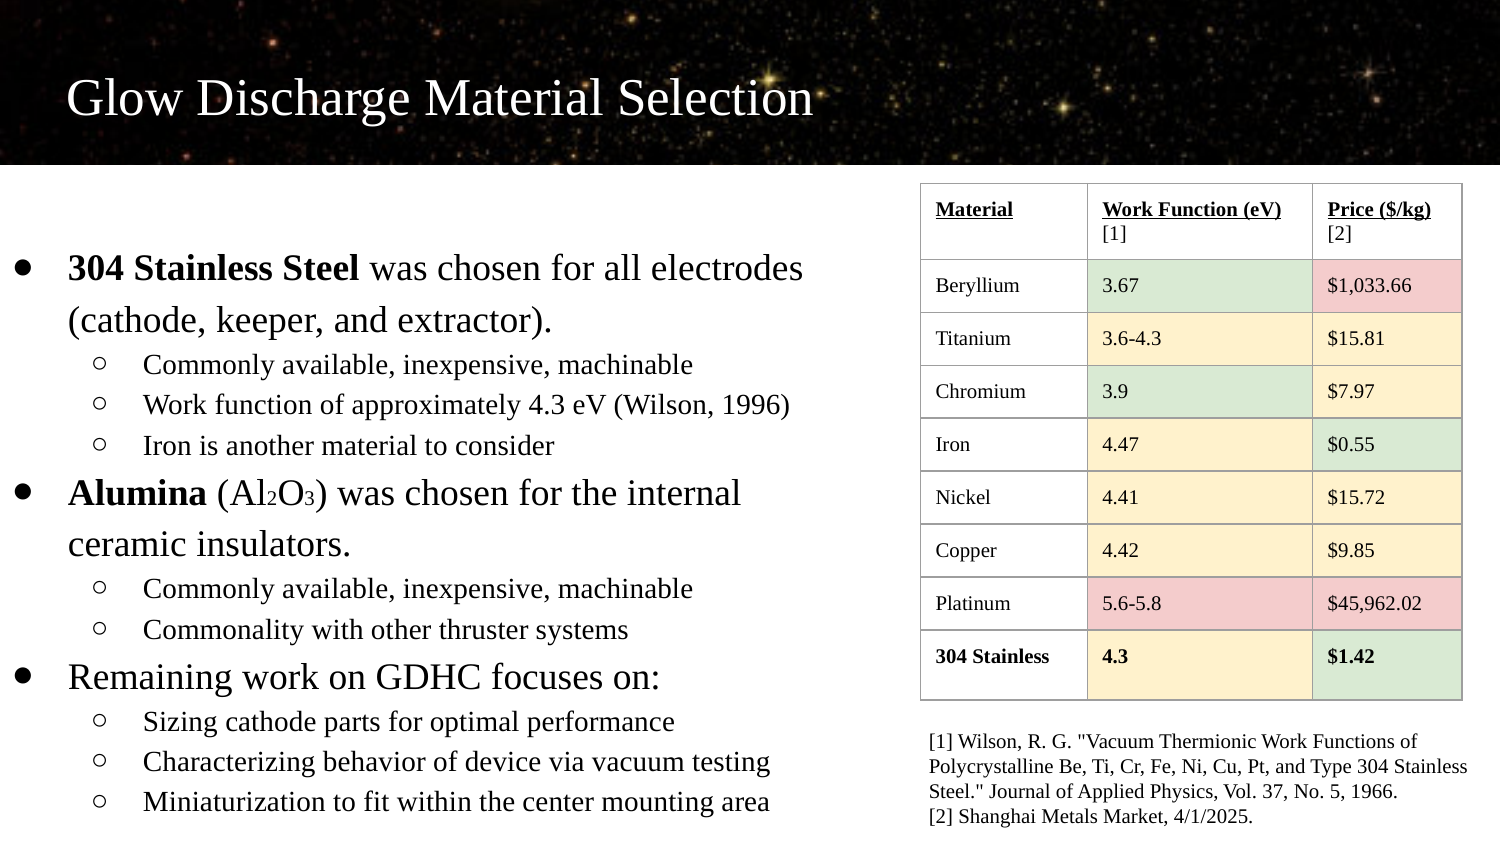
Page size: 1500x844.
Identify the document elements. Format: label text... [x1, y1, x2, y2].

table_cell 304 Stainless [921, 631, 1087, 699]
table_cell Platinum [921, 578, 1087, 629]
table_cell 4.41 [1088, 472, 1312, 523]
table_cell $15.81 [1313, 313, 1461, 365]
list 304 Stainless Steel was chosen for all electrodes (cathode, keeper, and extractor). Commonly available, inexpensive, machinable Work function of approximately 4.3 eV (Wilson, 1996) Iron is another material to consider Alumina (Al2O3) was chosen for the internal ceramic insulators. Commonly available, inexpensive, machinable Commonality with other thruster systems Remaining work on GDHC focuses on: Sizing cathode parts for optimal performance Characterizing behavior of device via vacuum testing Miniaturization to fit within the center mounting area [0, 221, 841, 844]
picture [0, 0, 1500, 165]
table_header Work Function (eV) [1] [1088, 184, 1312, 259]
table_cell 3.67 [1088, 260, 1312, 312]
table_cell $7.97 [1313, 366, 1461, 417]
text_box [1] Wilson, R. G. "Vacuum Thermionic Work Functions of Polycrystalline Be, Ti, Cr, Fe, Ni, Cu, Pt, and Type 304 Stainless Steel." Journal of Applied Physics, Vol. 37, No. 5, 1966. [2] Shanghai Metals Market, 4/1/2025. [913, 712, 1500, 843]
table_cell 3.6-4.3 [1088, 313, 1312, 365]
table_cell Iron [921, 419, 1087, 470]
table_cell Copper [921, 525, 1087, 576]
table_cell Chromium [921, 366, 1087, 417]
table_cell Beryllium [921, 260, 1087, 312]
table_cell 5.6-5.8 [1088, 578, 1312, 629]
table_header Material [921, 184, 1087, 259]
table_cell $15.72 [1313, 472, 1461, 523]
table_cell $1.42 [1313, 631, 1461, 699]
table_cell $1,033.66 [1313, 260, 1461, 312]
table_cell $0.55 [1313, 419, 1461, 470]
table_header Price ($/kg) [2] [1313, 184, 1461, 259]
table_cell 3.9 [1088, 366, 1312, 417]
table_cell $45,962.02 [1313, 578, 1461, 629]
table_cell 4.47 [1088, 419, 1312, 470]
table_cell 4.42 [1088, 525, 1312, 576]
table_cell 4.3 [1088, 631, 1312, 699]
table_cell Titanium [921, 313, 1087, 365]
table_cell $9.85 [1313, 525, 1461, 576]
table_cell Nickel [921, 472, 1087, 523]
title Glow Discharge Material Selection [51, 47, 1449, 142]
